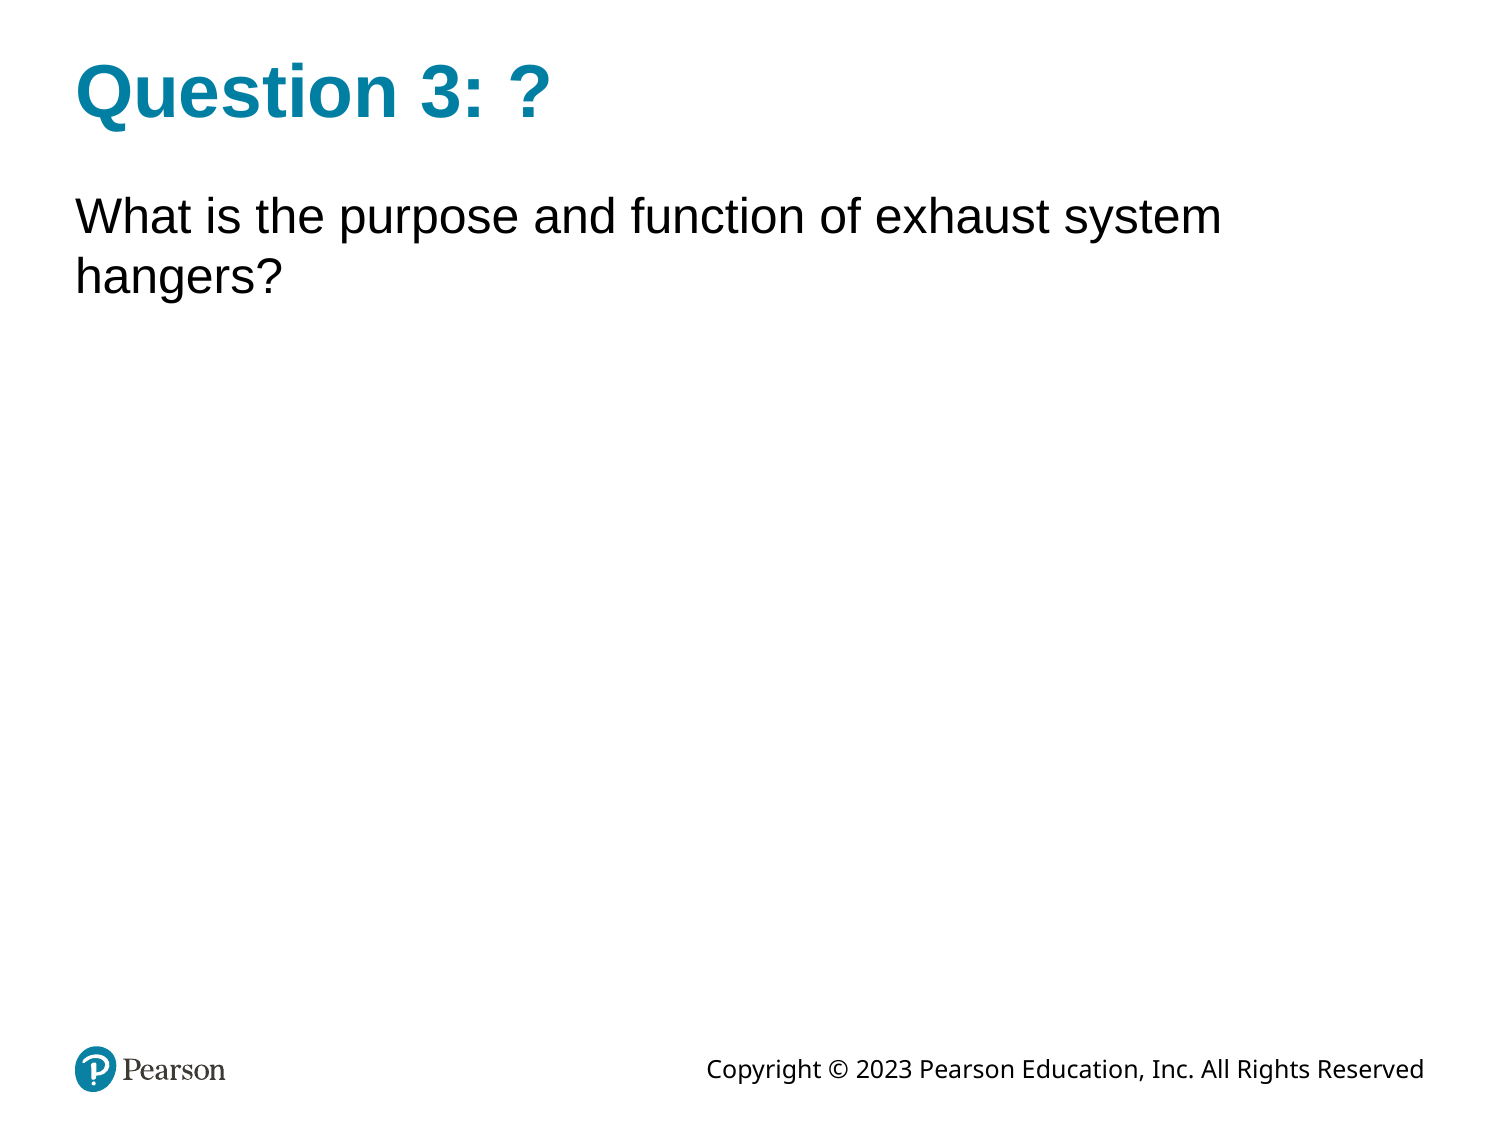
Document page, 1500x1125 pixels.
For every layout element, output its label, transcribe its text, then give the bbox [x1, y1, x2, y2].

list What is the purpose and function of exhaust system hangers? [75, 176, 1425, 829]
title Question 3: ? [75, 0, 1425, 141]
